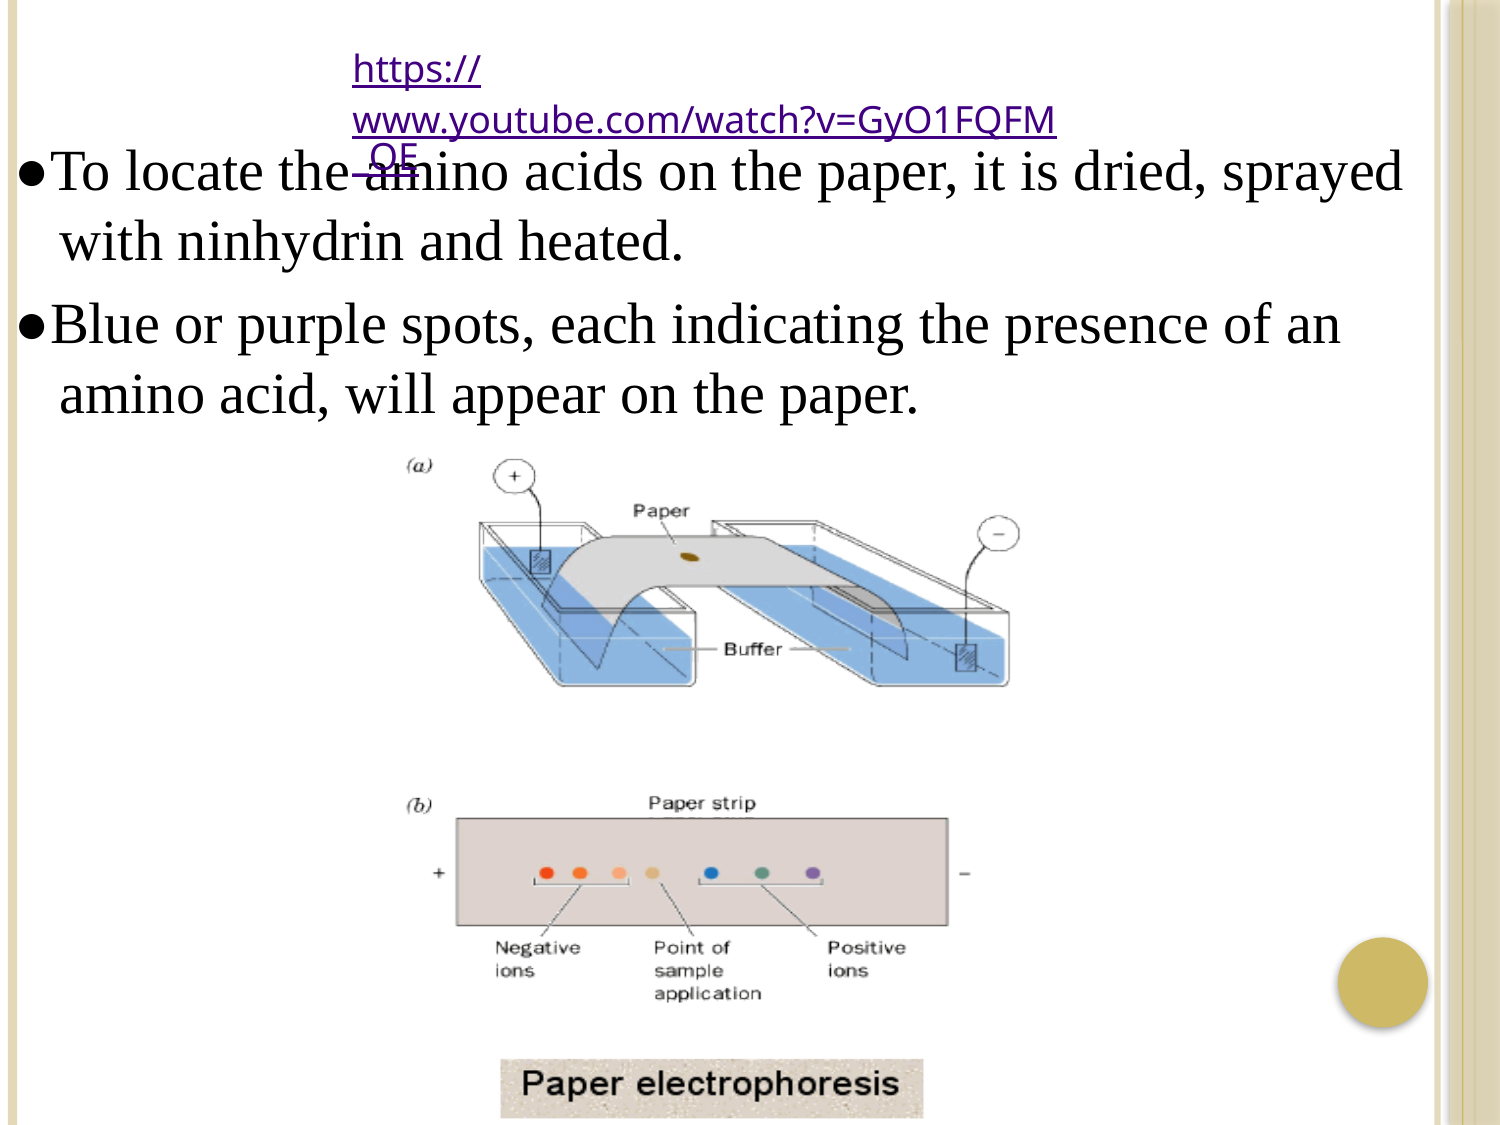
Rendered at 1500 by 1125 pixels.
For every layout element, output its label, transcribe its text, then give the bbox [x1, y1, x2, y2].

list ●To locate the amino acids on the paper, it is dried, sprayed with ninhydrin and heated. ●Blue or purple spots, each indicating the presence of an amino acid, will appear on the paper. [0, 125, 1500, 1125]
picture [311, 424, 1114, 1125]
text_box https://www.youtube.com/watch?v=GyO1FQFM_OE [337, 37, 1088, 200]
